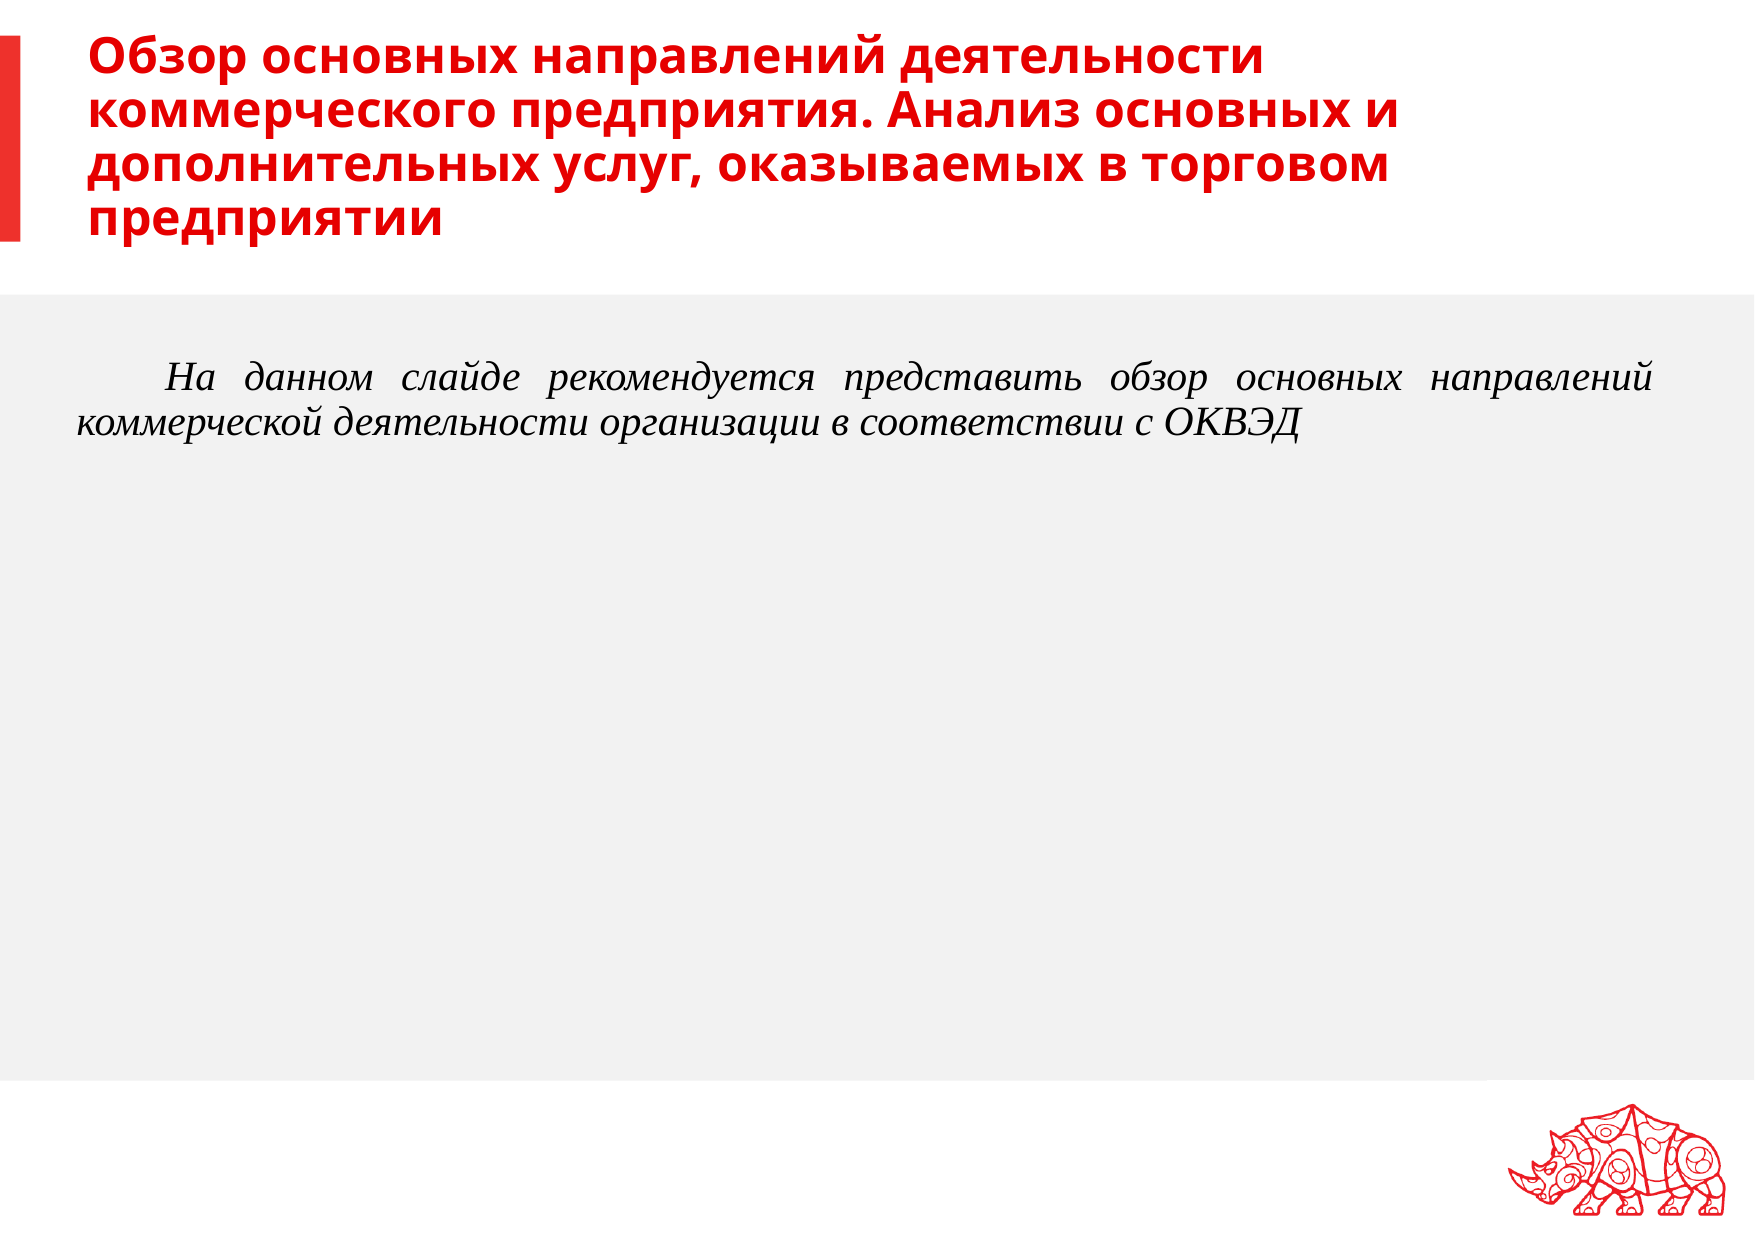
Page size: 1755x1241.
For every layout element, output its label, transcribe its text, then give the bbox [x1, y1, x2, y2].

picture [1487, 1080, 1755, 1229]
title Обзор основных направлений деятельности коммерческого предприятия. Анализ основных и дополнительных услуг, оказываемых в торговом предприятии [87, 29, 1677, 248]
list На данном слайде рекомендуется представить обзор основных направлений коммерческой деятельности организации в соответствии с ОКВЭД [59, 336, 1672, 454]
